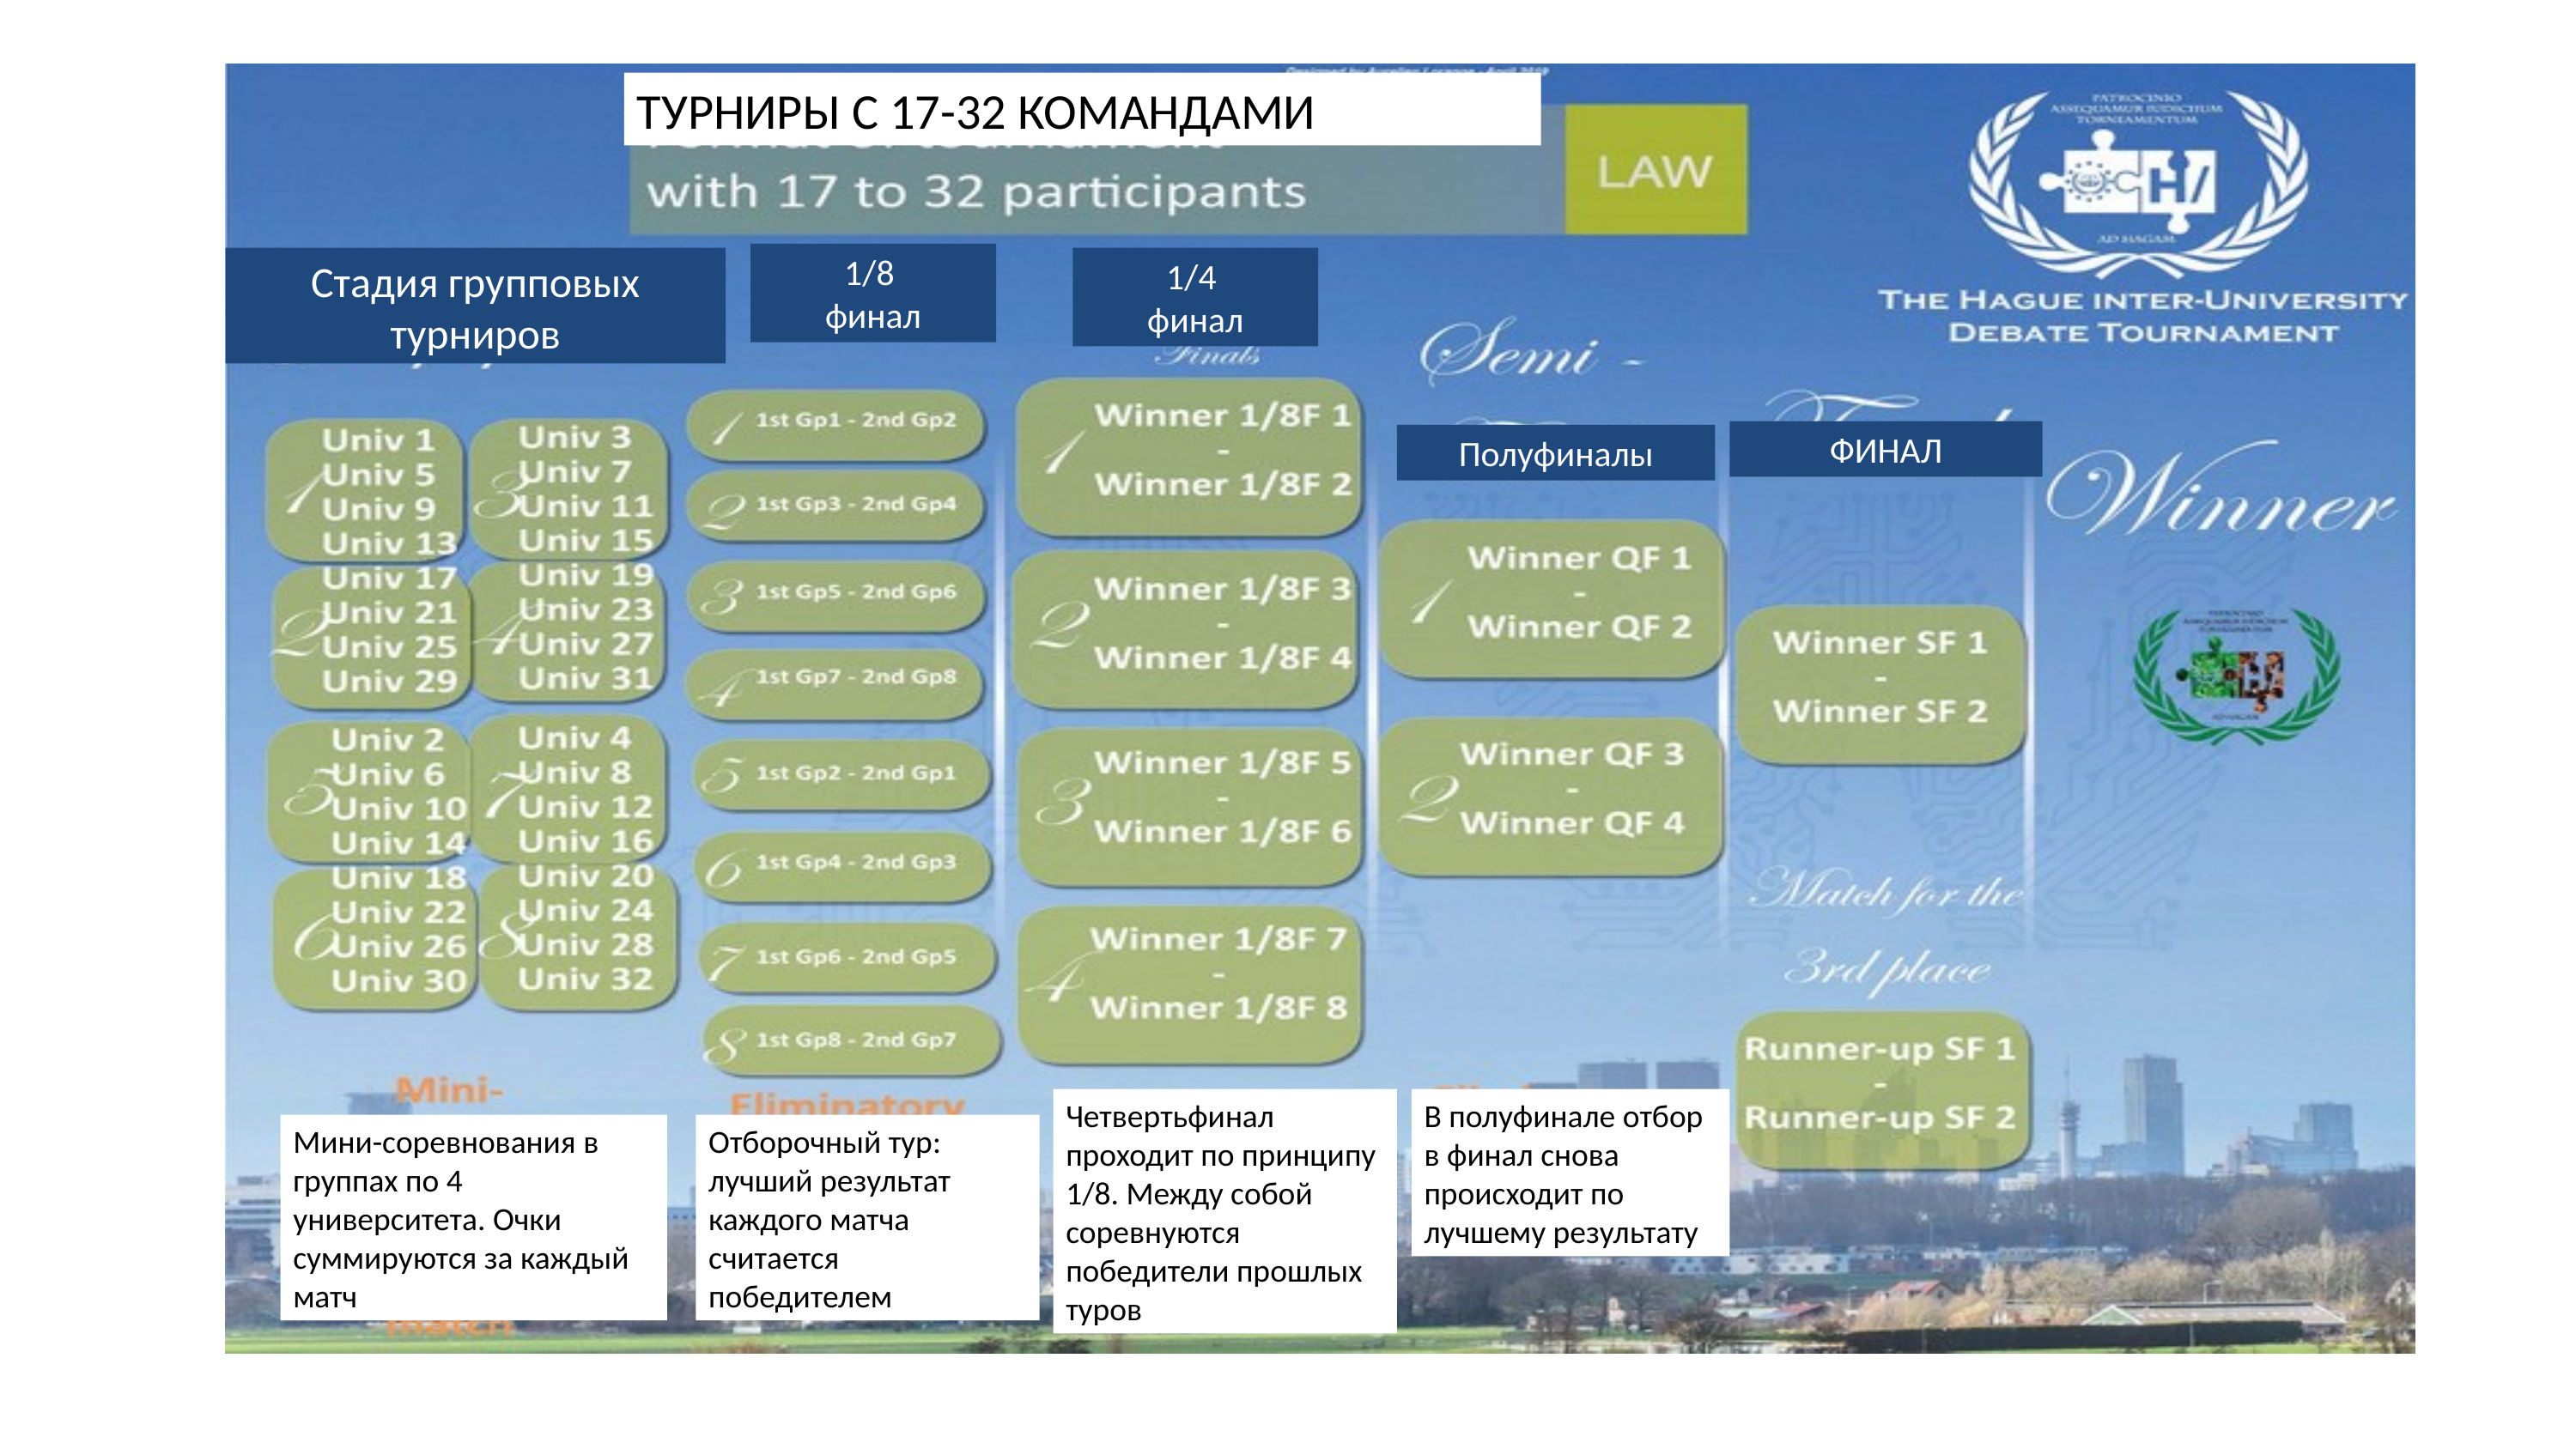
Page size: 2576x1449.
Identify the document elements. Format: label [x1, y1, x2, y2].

picture [225, 64, 2415, 1354]
